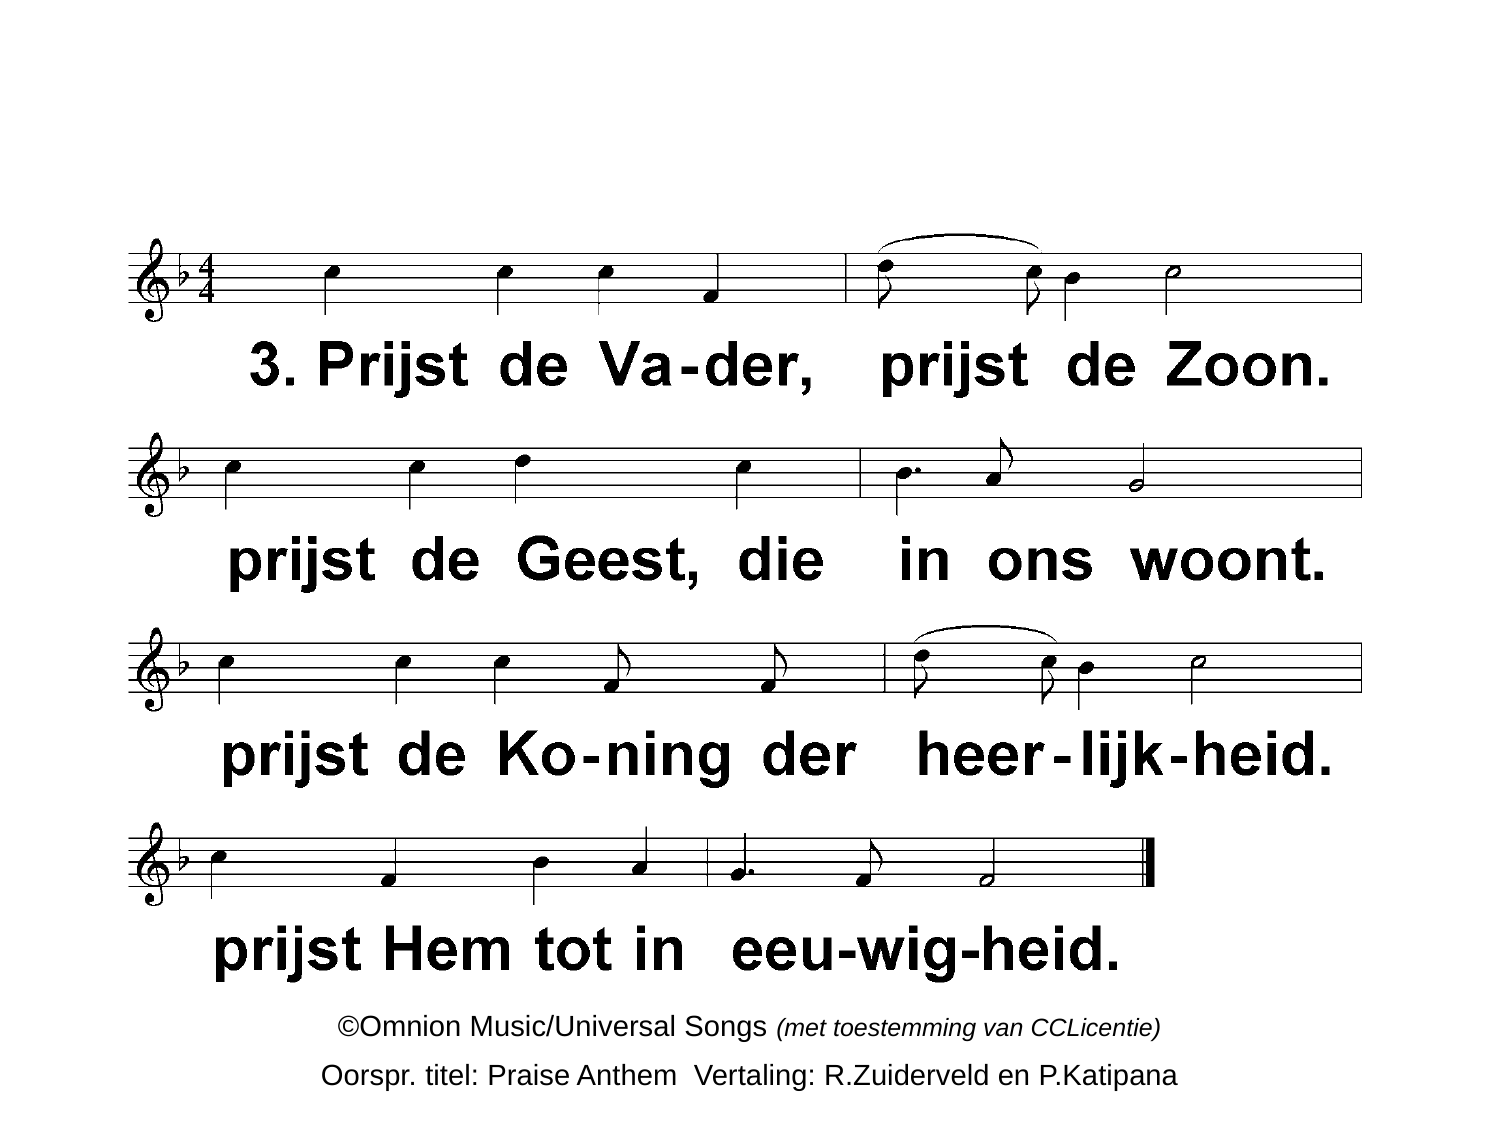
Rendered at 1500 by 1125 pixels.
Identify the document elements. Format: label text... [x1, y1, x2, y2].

picture [77, 195, 1413, 996]
text_box ©Omnion Music/Universal Songs (met toestemming van CCLicentie) Oorspr. titel: Praise Anthem Vertaling: R.Zuiderveld en P.Katipana [0, 999, 1500, 1099]
